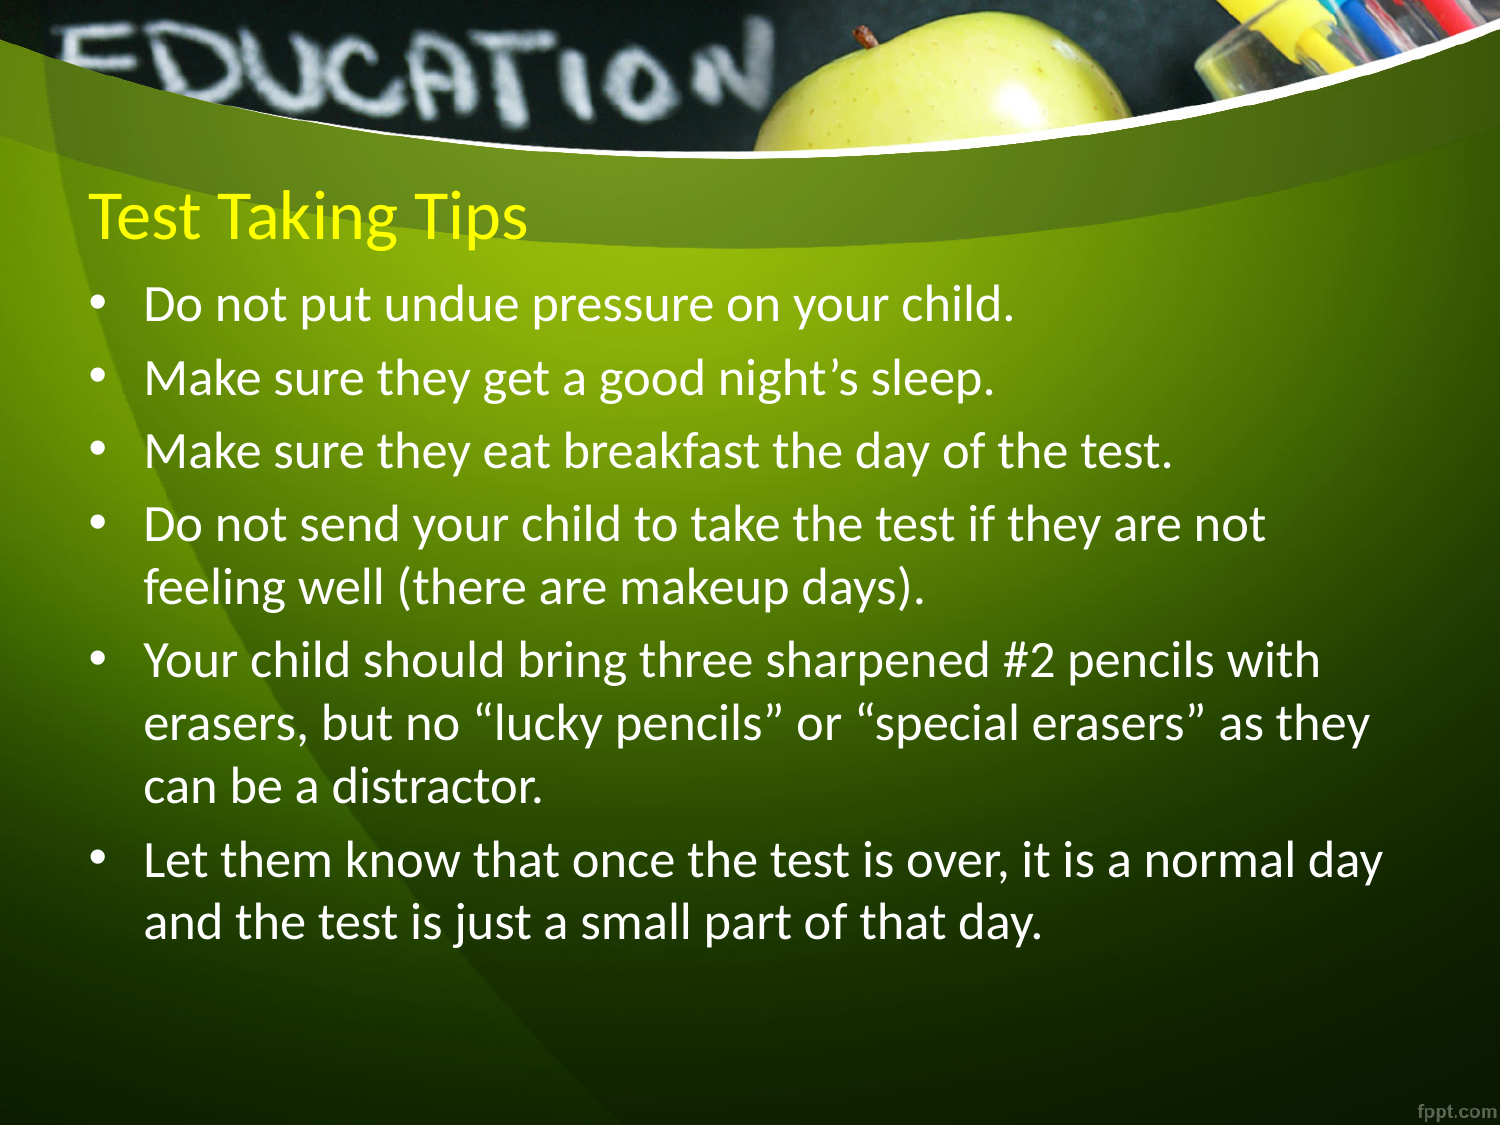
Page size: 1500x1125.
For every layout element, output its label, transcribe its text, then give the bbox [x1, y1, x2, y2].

picture [0, 0, 1500, 1125]
title Test Taking Tips [73, 161, 1424, 261]
list Do not put undue pressure on your child. Make sure they get a good night’s sleep. Make sure they eat breakfast the day of the test. Do not send your child to take the test if they are not feeling well (there are makeup days). Your child should bring three sharpened #2 pencils with erasers, but no “lucky pencils” or “special erasers” as they can be a distractor. Let them know that once the test is over, it is a normal day and the test is just a small part of that day. [73, 261, 1424, 964]
